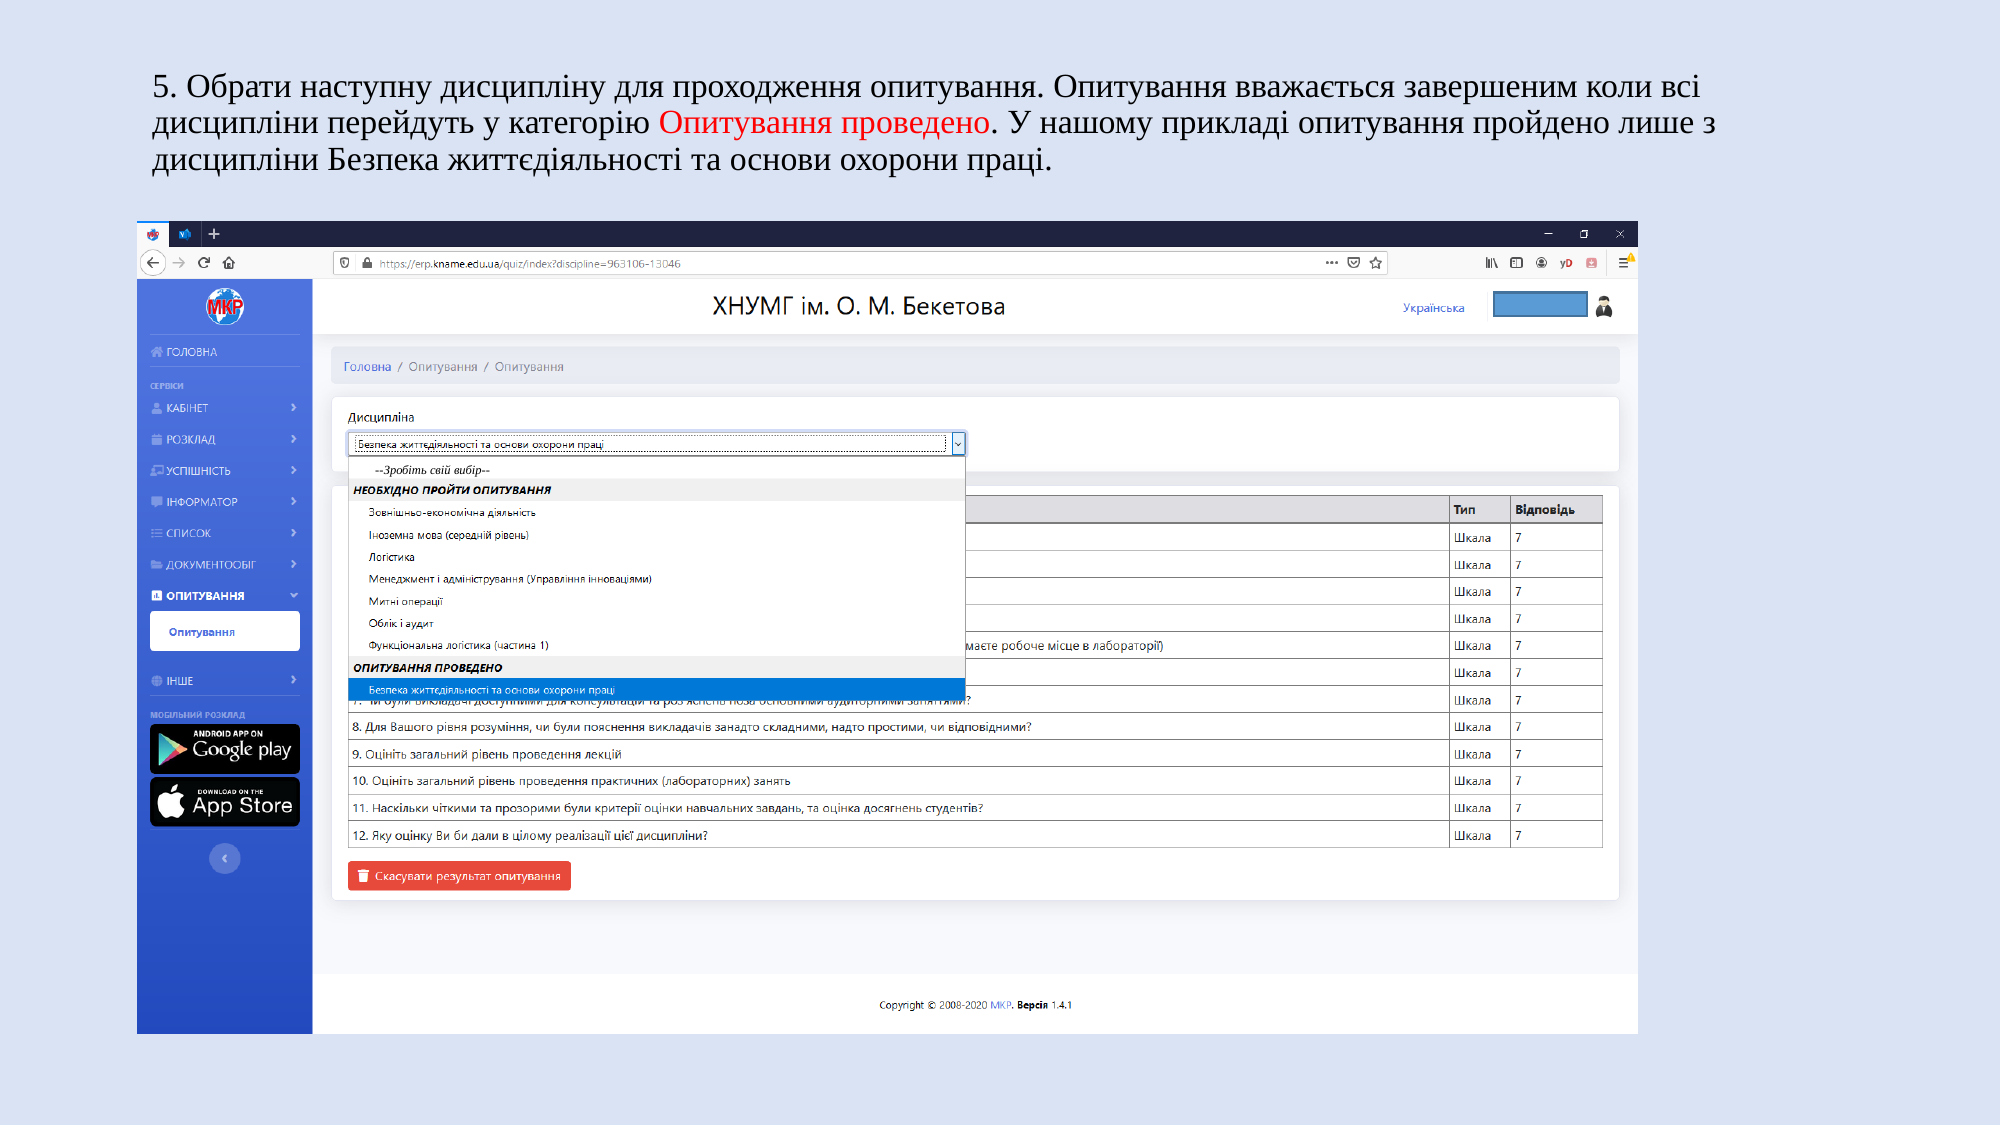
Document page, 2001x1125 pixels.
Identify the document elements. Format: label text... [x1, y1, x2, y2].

title 5. Обрати наступну дисципліну для проходження опитування. Опитування вважається завершеним коли всі дисципліни перейдуть у категорію Опитування проведено. У нашому прикладі опитування пройдено лише з дисципліни Безпека життєдіяльності та основи охорони праці. [137, 59, 1863, 186]
picture [137, 221, 1638, 1035]
